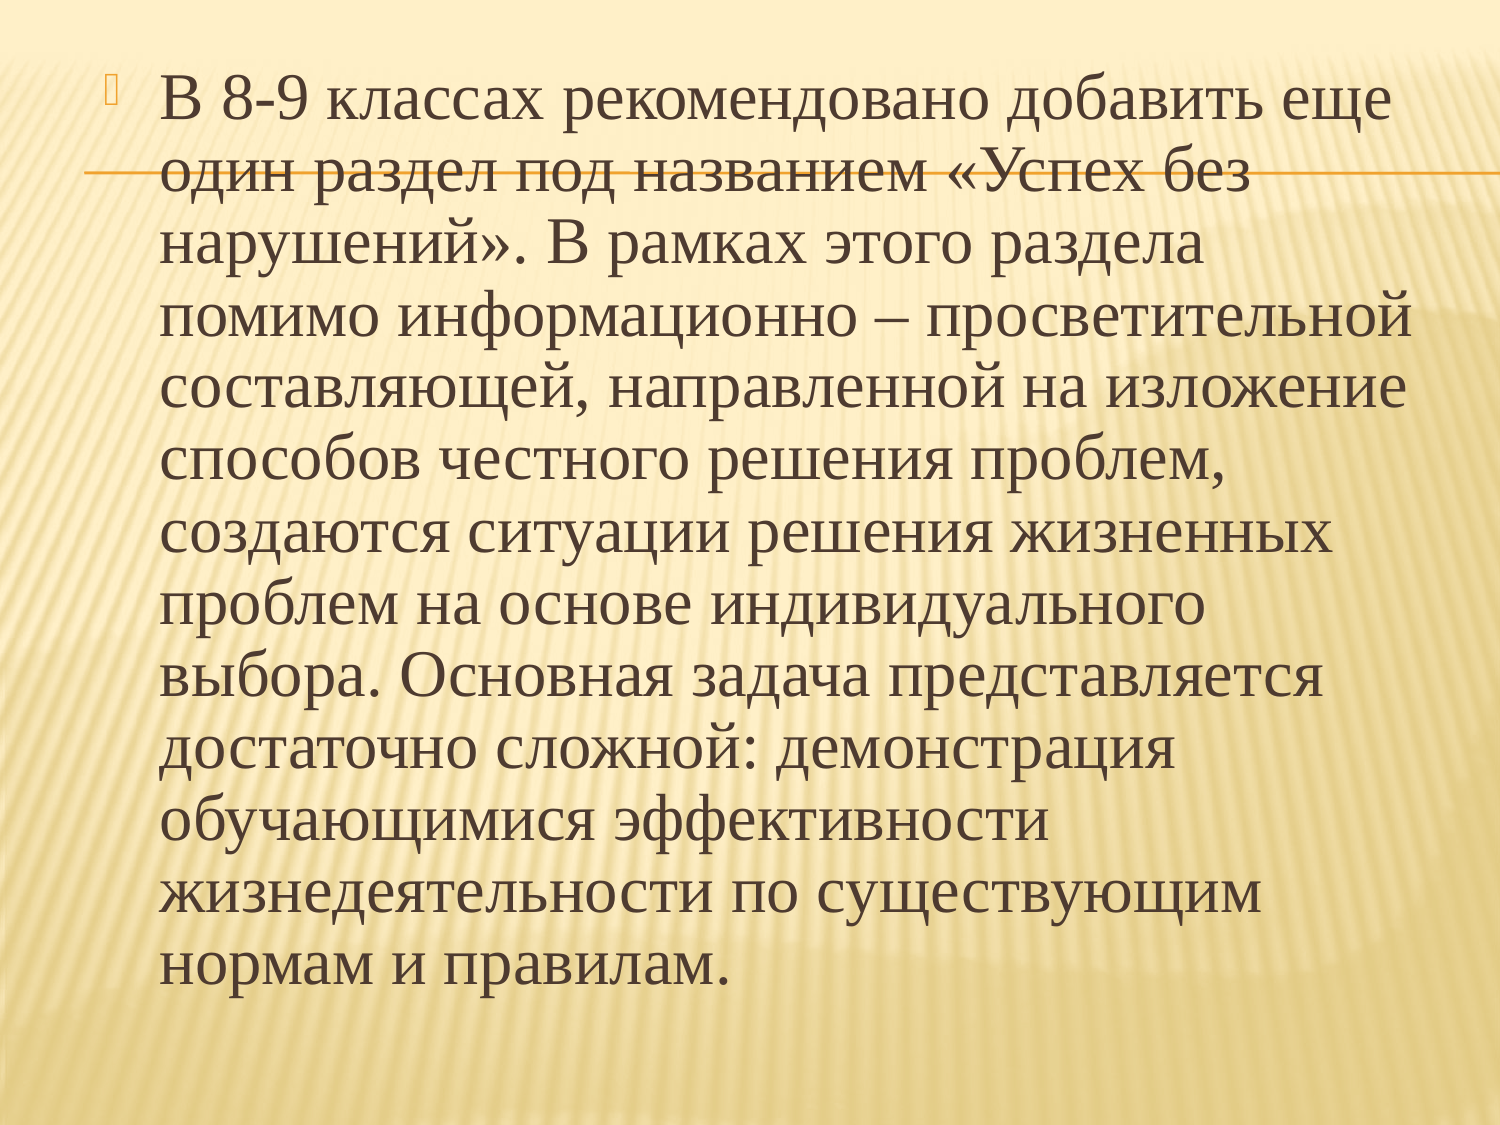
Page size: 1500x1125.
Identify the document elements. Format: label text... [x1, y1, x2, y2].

list В 8-9 классах рекомендовано добавить еще один раздел под названием «Успех без нарушений». В рамках этого раздела помимо информационно – просветительной составляющей, направленной на изложение способов честного решения проблем, создаются ситуации решения жизненных проблем на основе индивидуального выбора. Основная задача представляется достаточно сложной: демонстрация обучающимися эффективности жизнедеятельности по существующим нормам и правилам. [88, 54, 1439, 1010]
